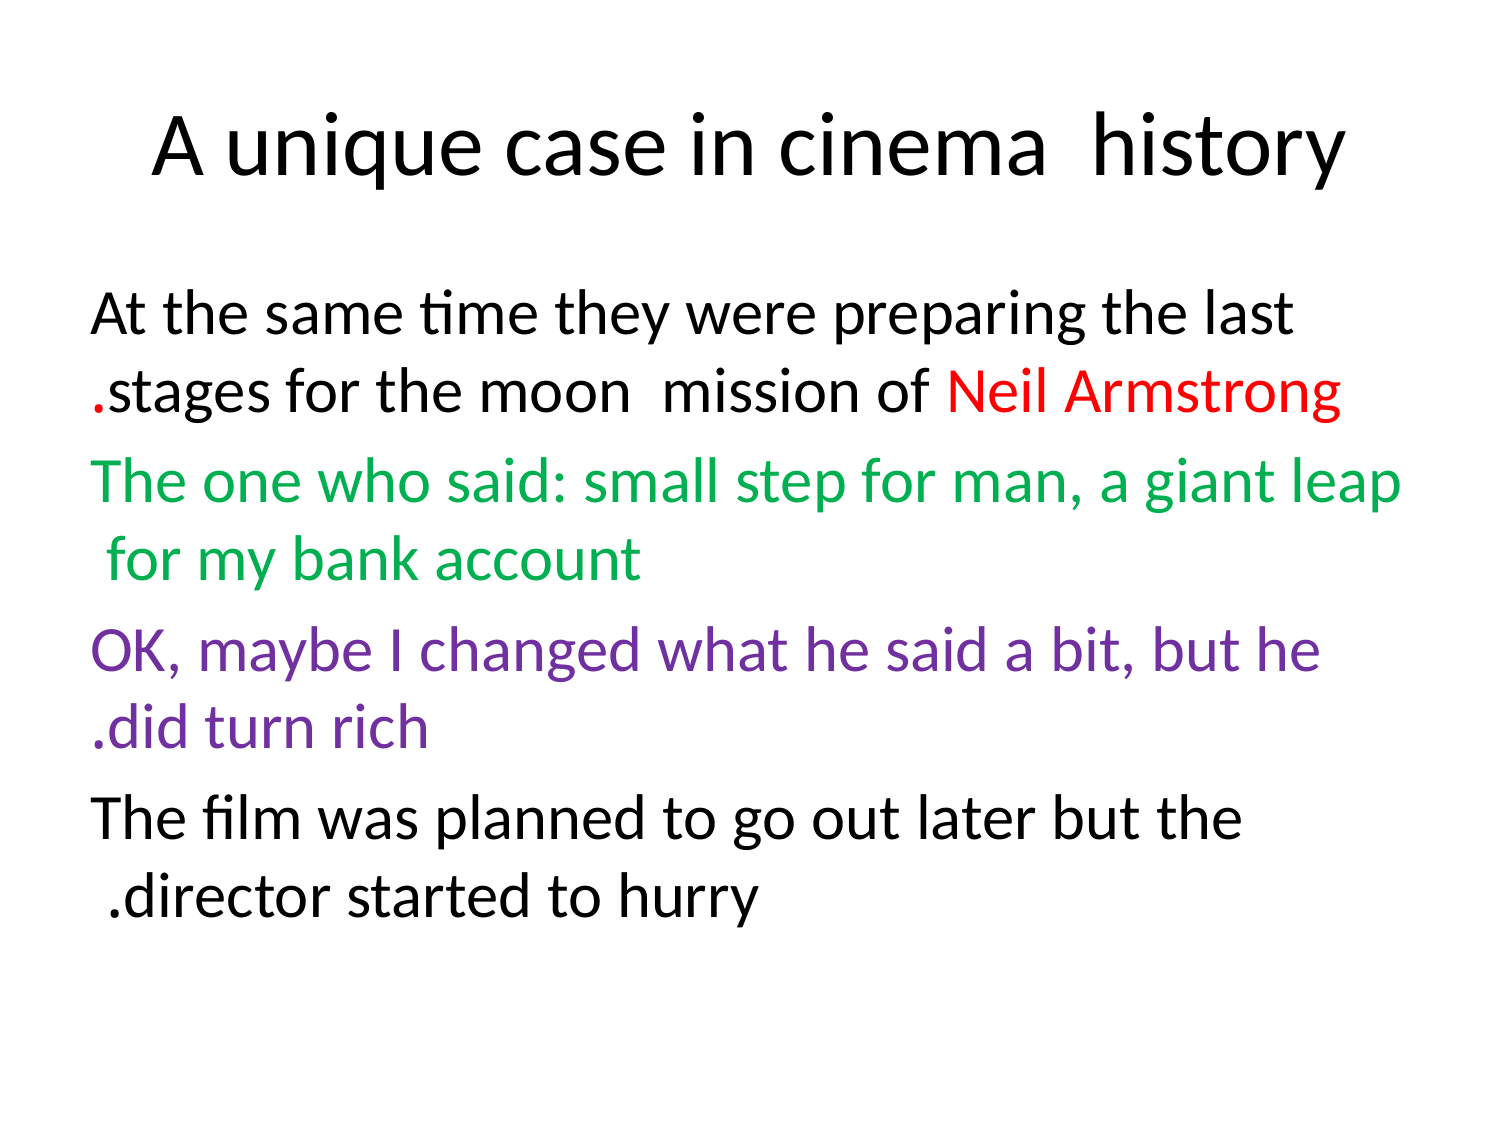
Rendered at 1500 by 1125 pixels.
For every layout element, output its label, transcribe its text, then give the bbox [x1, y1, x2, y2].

list At the same time they were preparing the last stages for the moon mission of Neil Armstrong. The one who said: small step for man, a giant leap for my bank account OK, maybe I changed what he said a bit, but he did turn rich. The film was planned to go out later but the director started to hurry. [75, 262, 1425, 1005]
title A unique case in cinema history [75, 45, 1425, 233]
